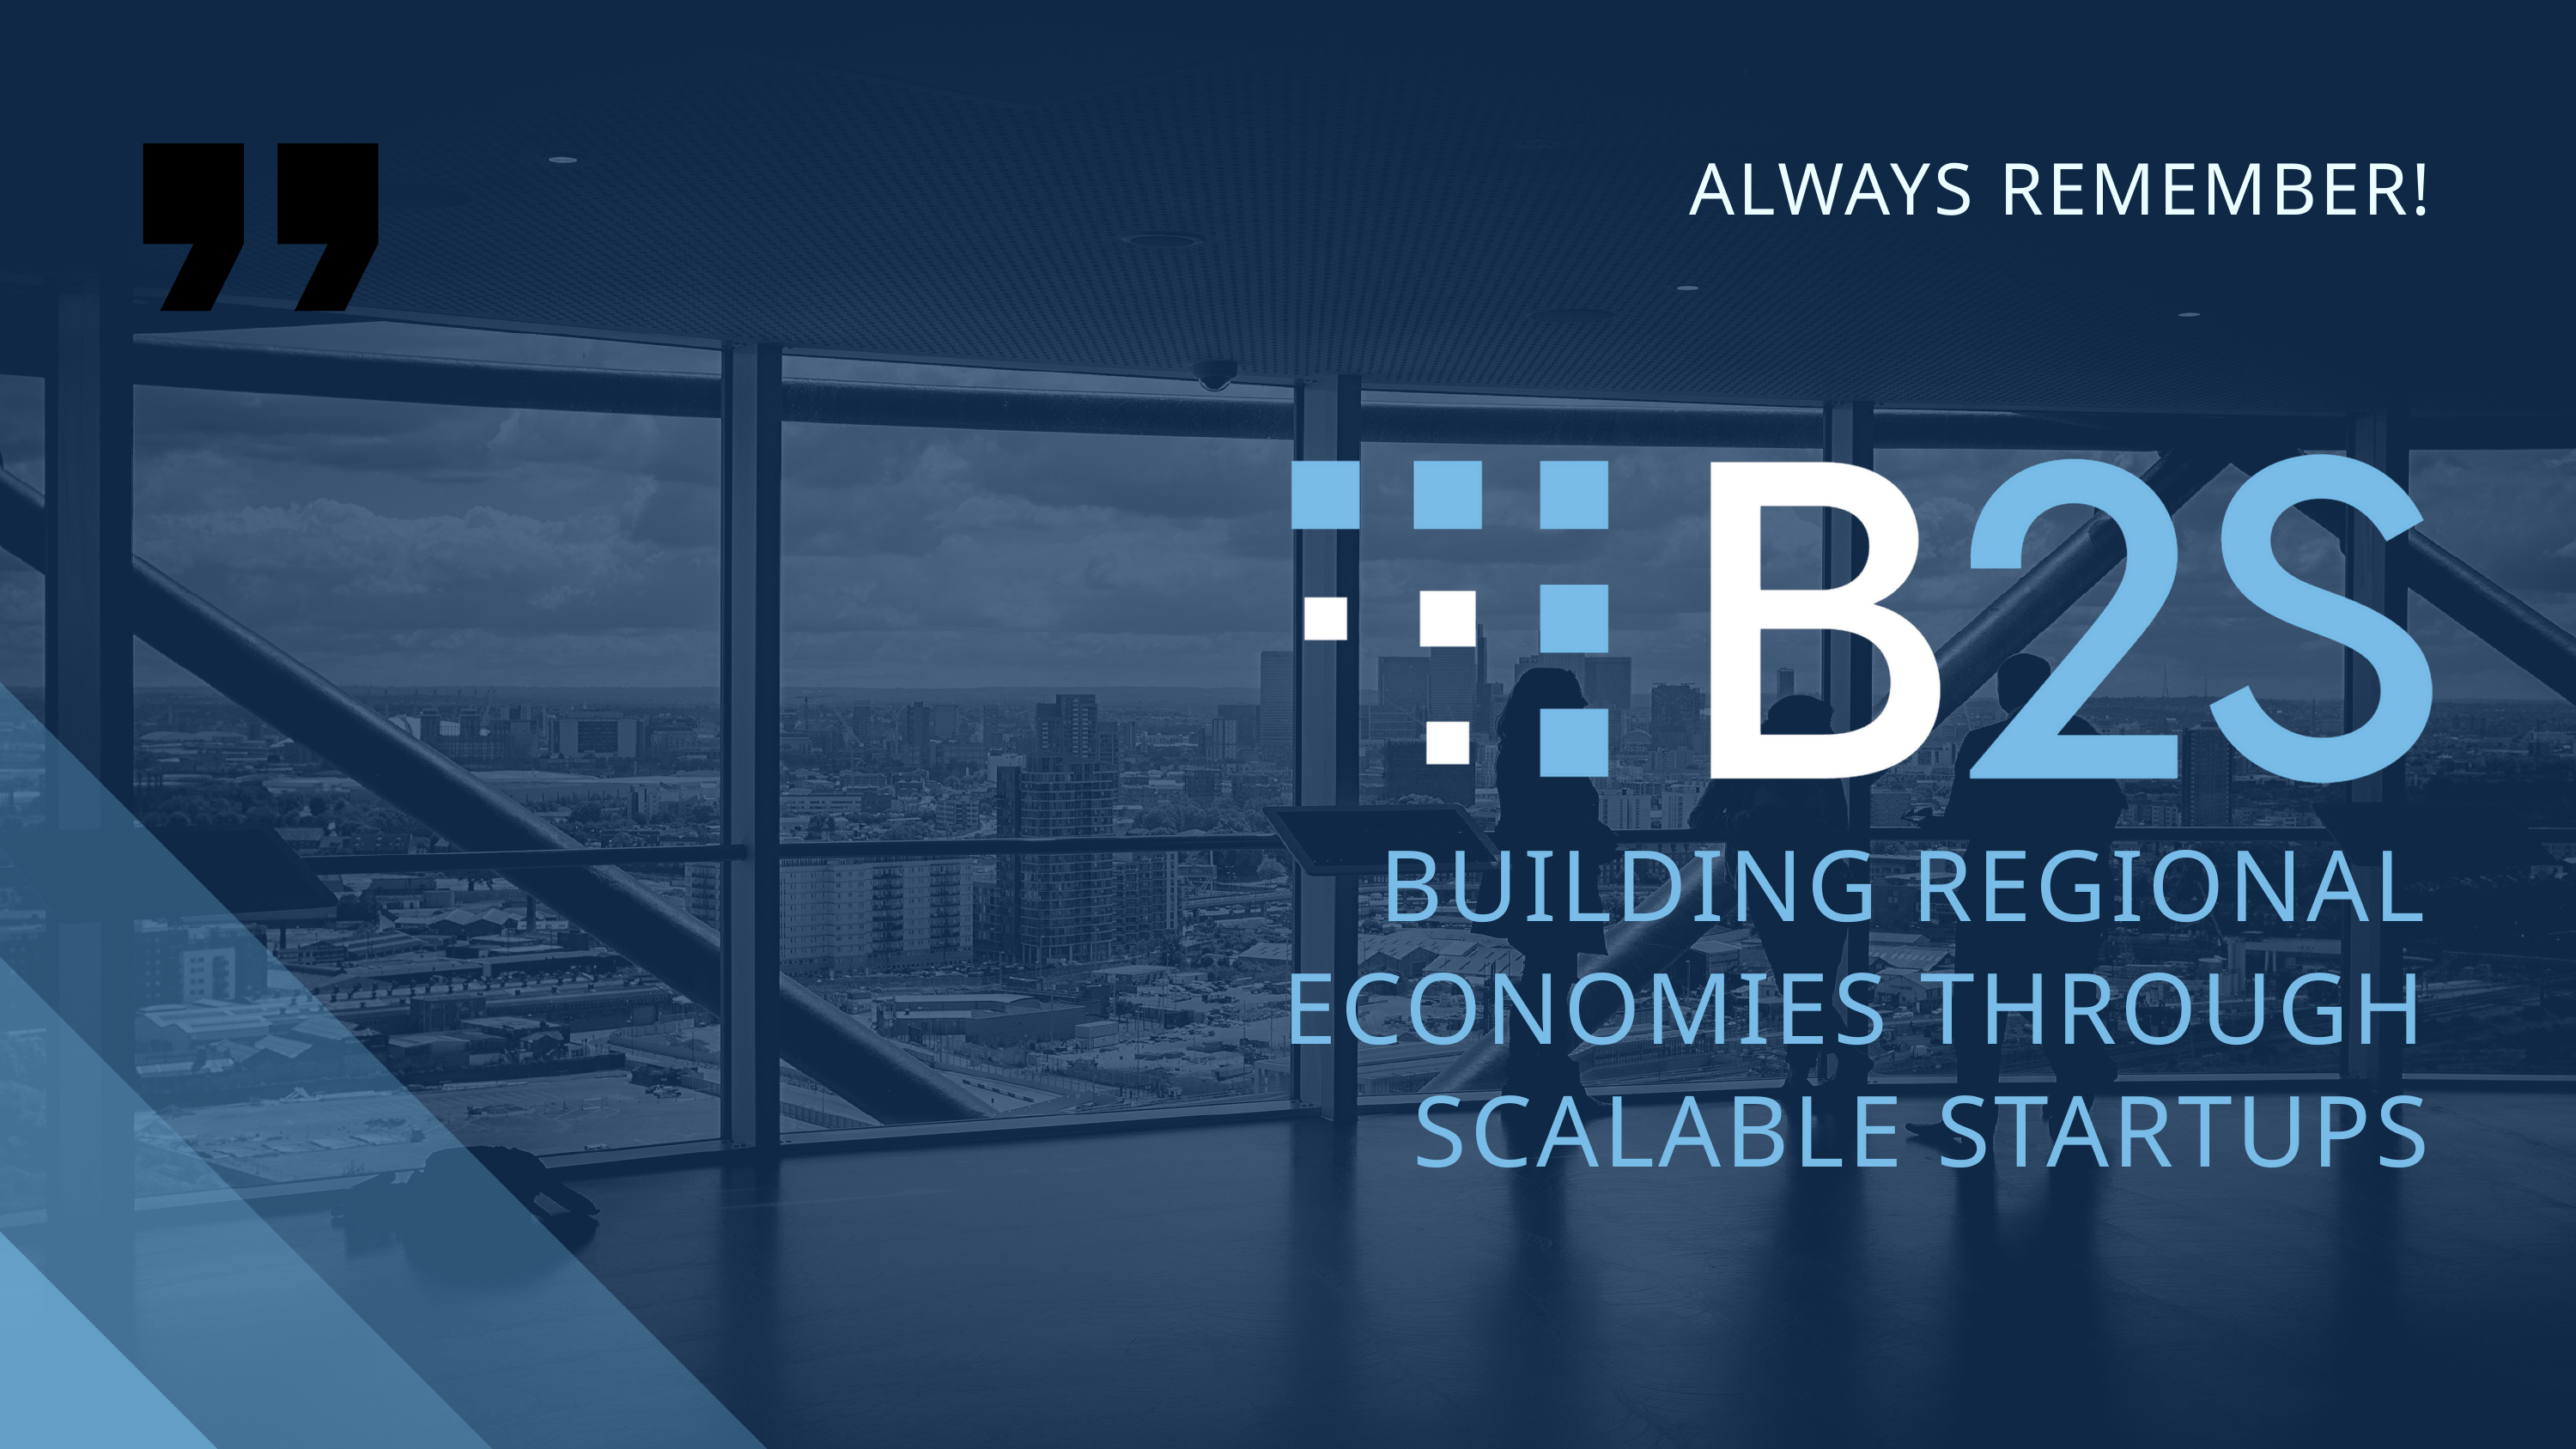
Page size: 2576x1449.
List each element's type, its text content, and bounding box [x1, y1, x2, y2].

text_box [1047, 822, 2432, 1304]
picture [0, 0, 2576, 1449]
text_box ALWAYS REMEMBER! [1218, 143, 2432, 230]
